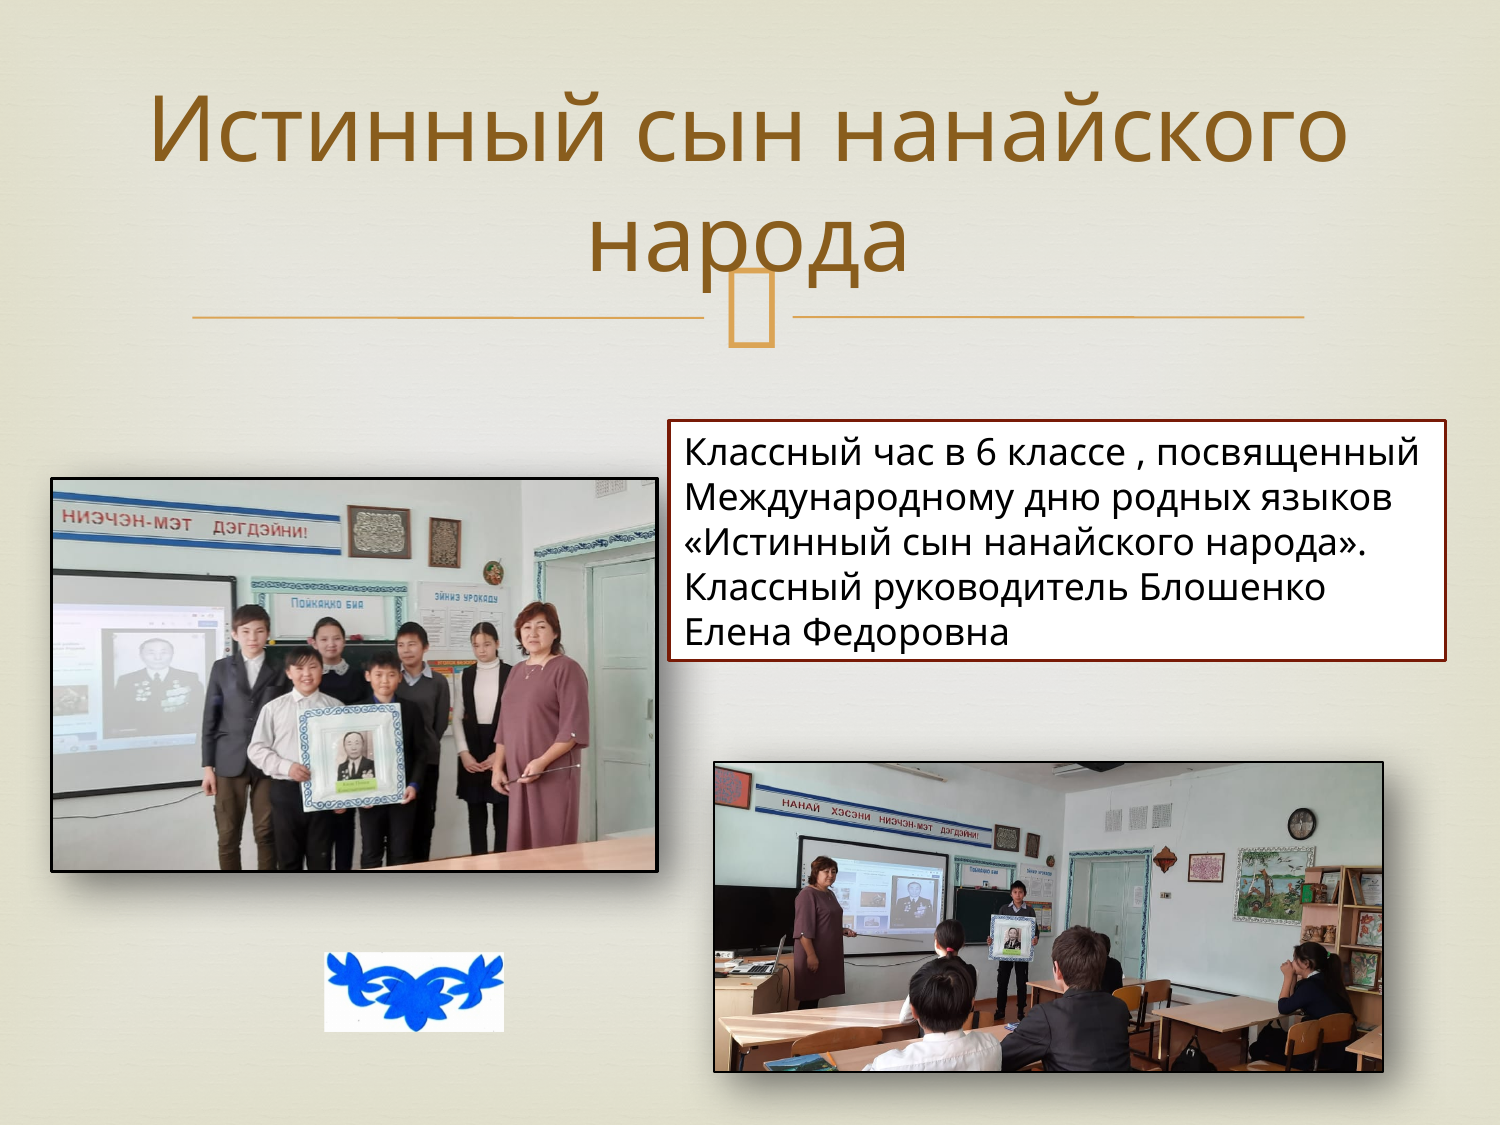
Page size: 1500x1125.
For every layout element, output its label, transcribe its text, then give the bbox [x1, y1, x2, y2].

title Истинный сын нанайского народа [112, 93, 1386, 267]
picture [325, 902, 504, 1082]
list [52, 479, 656, 871]
picture [713, 762, 1383, 1072]
text_box Классный час в 6 классе , посвященный Международному дню родных языков «Истинный сын нанайского народа». Классный руководитель Блошенко Елена Федоровна [667, 419, 1447, 662]
